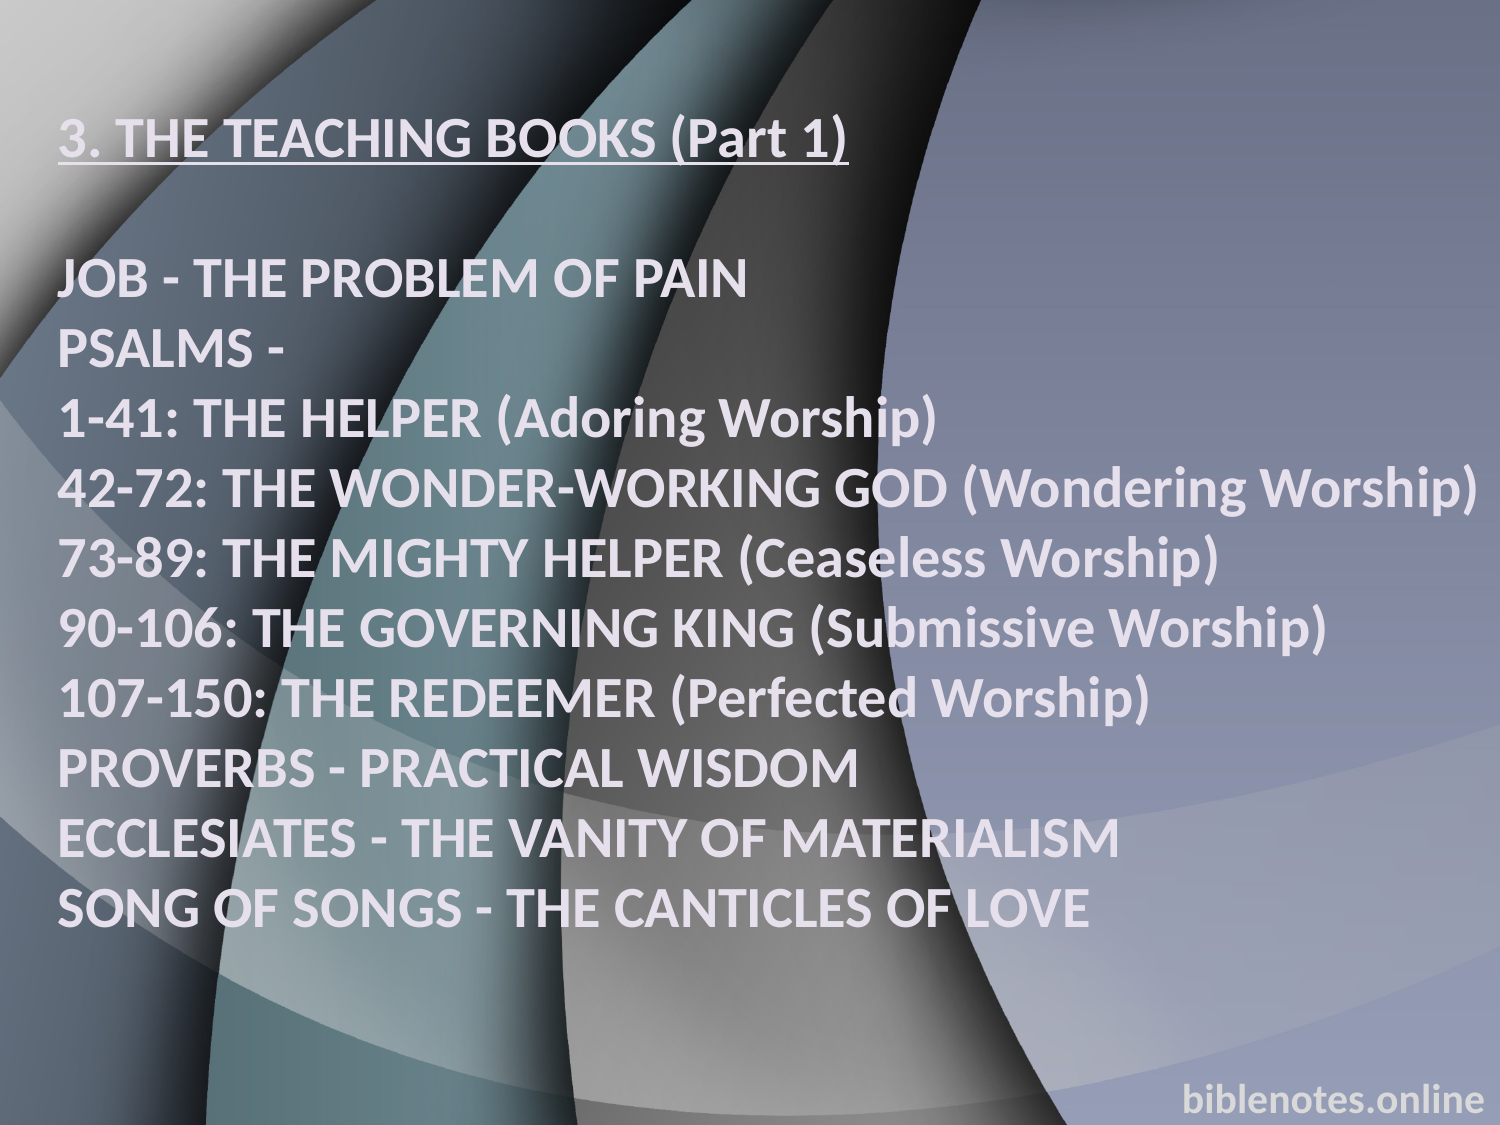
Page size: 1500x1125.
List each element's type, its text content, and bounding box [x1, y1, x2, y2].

text_box 3. THE TEACHING BOOKS (Part 1) JOB - THE PROBLEM OF PAIN PSALMS - 1-41: THE HELPER (Adoring Worship) 42-72: THE WONDER-WORKING GOD (Wondering Worship) 73-89: THE MIGHTY HELPER (Ceaseless Worship) 90-106: THE GOVERNING KING (Submissive Worship) 107-150: THE REDEEMER (Perfected Worship) PROVERBS - PRACTICAL WISDOM ECCLESIATES - THE VANITY OF MATERIALISM SONG OF SONGS - THE CANTICLES OF LOVE [43, 92, 1500, 947]
picture [0, 0, 1500, 1125]
